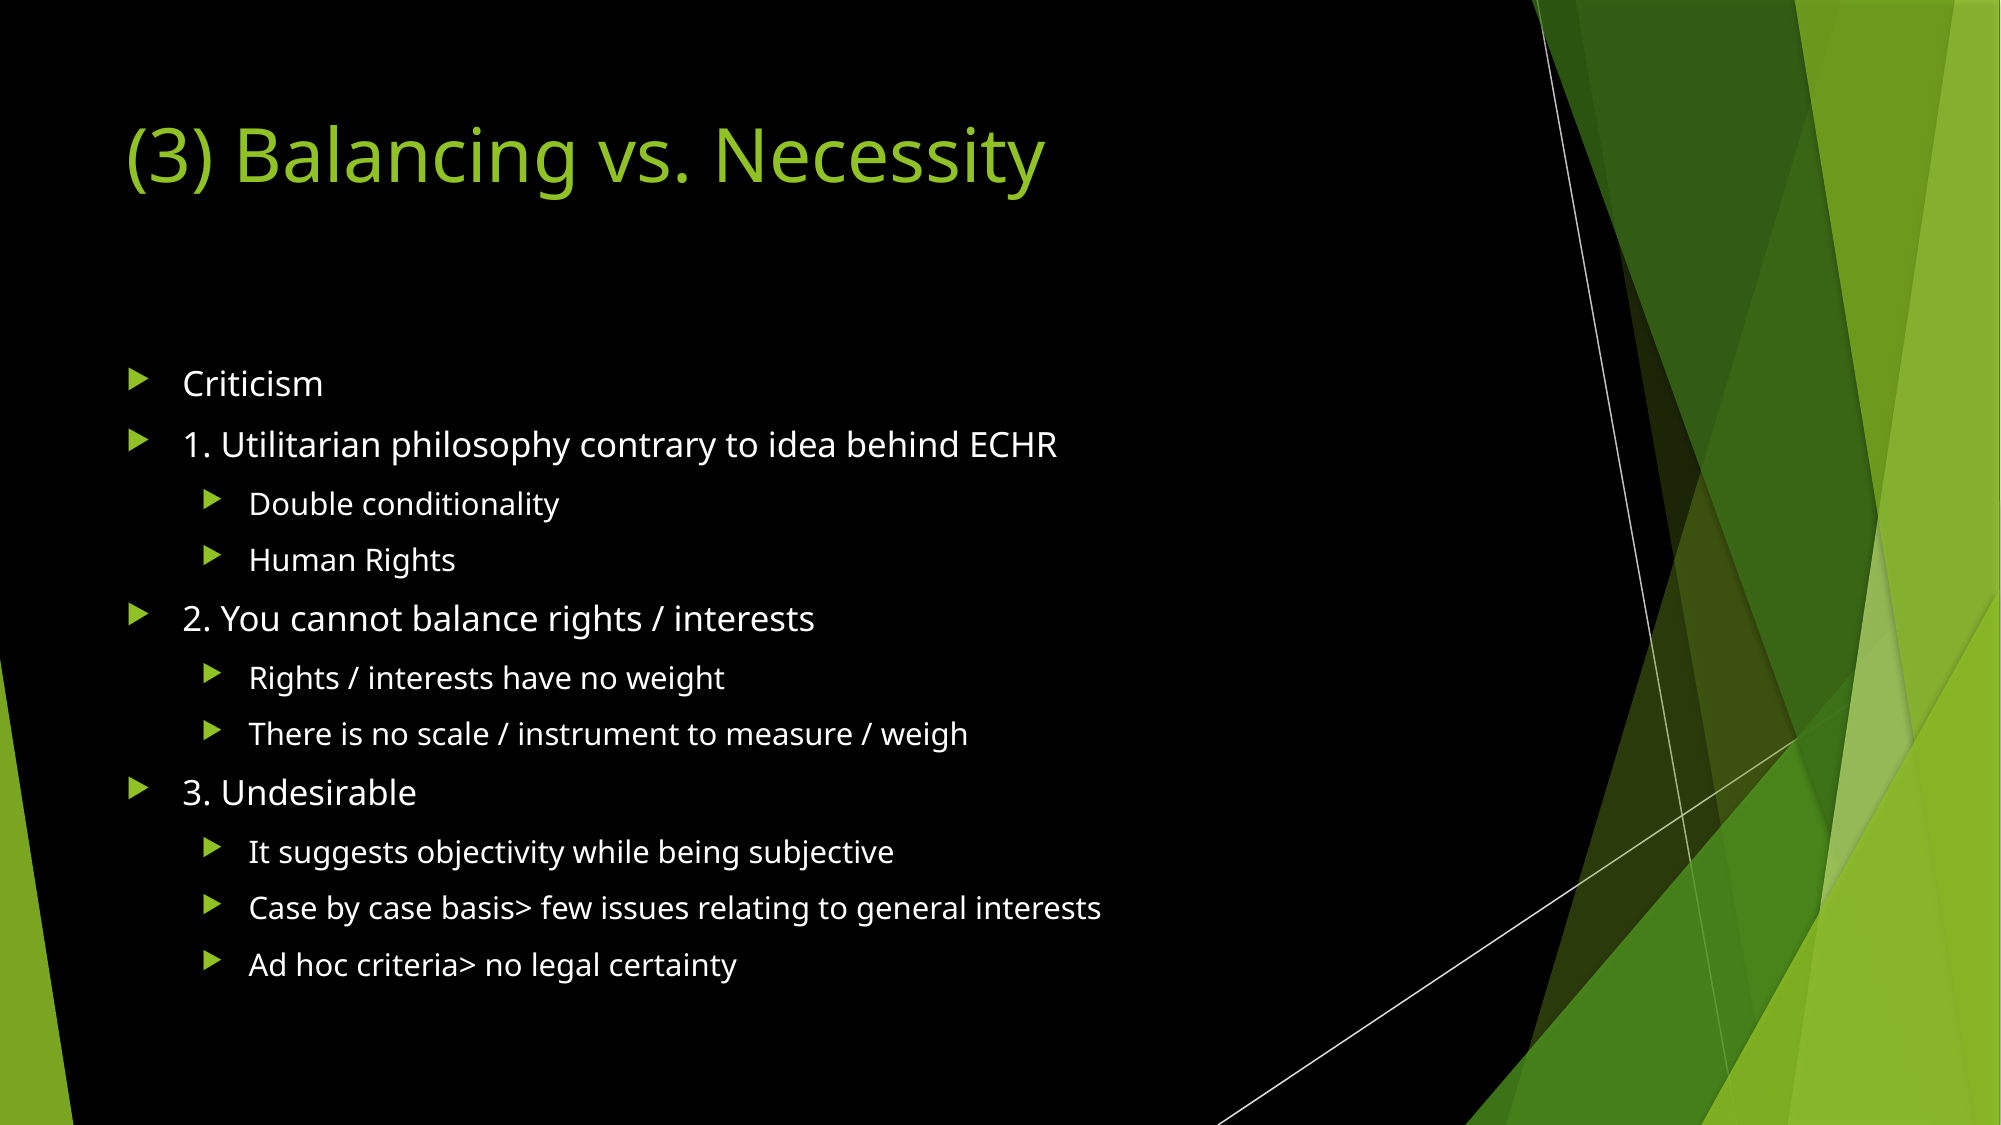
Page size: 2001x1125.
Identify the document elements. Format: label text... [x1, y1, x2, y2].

list Criticism 1. Utilitarian philosophy contrary to idea behind ECHR Double conditionality Human Rights 2. You cannot balance rights / interests Rights / interests have no weight There is no scale / instrument to measure / weigh 3. Undesirable It suggests objectivity while being subjective Case by case basis> few issues relating to general interests Ad hoc criteria> no legal certainty [111, 354, 1522, 992]
title (3) Balancing vs. Necessity [111, 99, 1522, 317]
